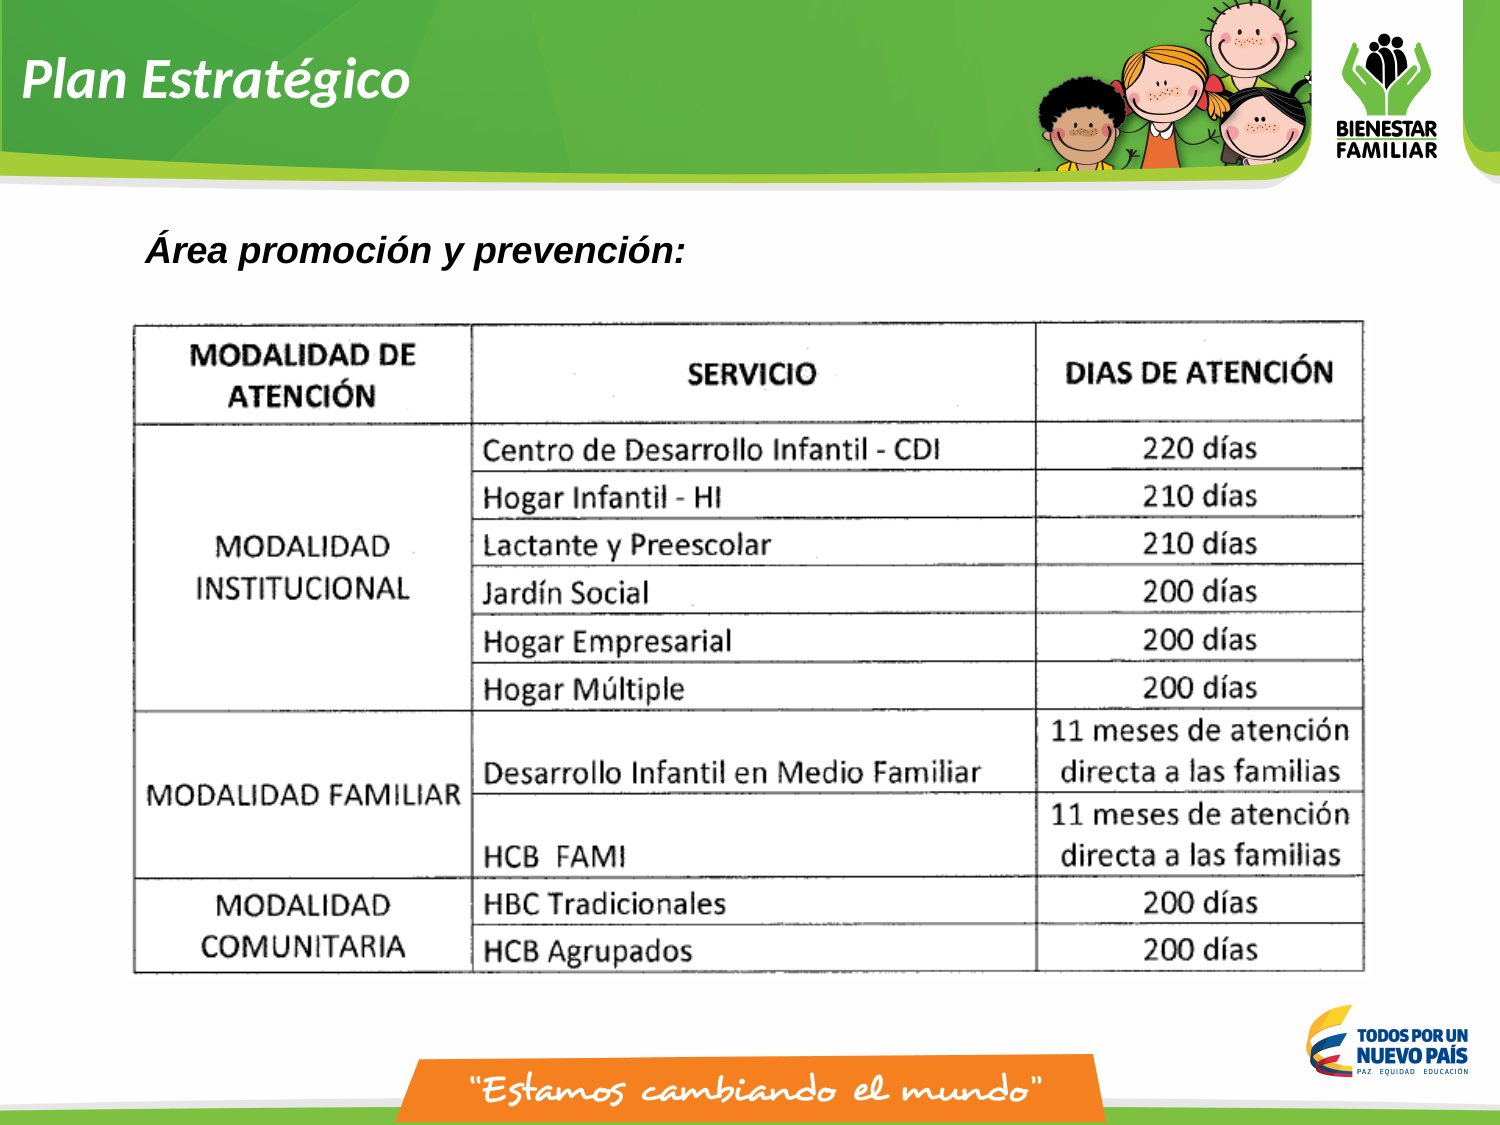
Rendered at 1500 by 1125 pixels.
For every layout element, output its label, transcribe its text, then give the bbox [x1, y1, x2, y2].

text_box Plan Estratégico [6, 40, 1030, 122]
text_box Área promoción y prevención: [130, 218, 1349, 279]
picture [0, 0, 1500, 1125]
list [130, 319, 1370, 980]
